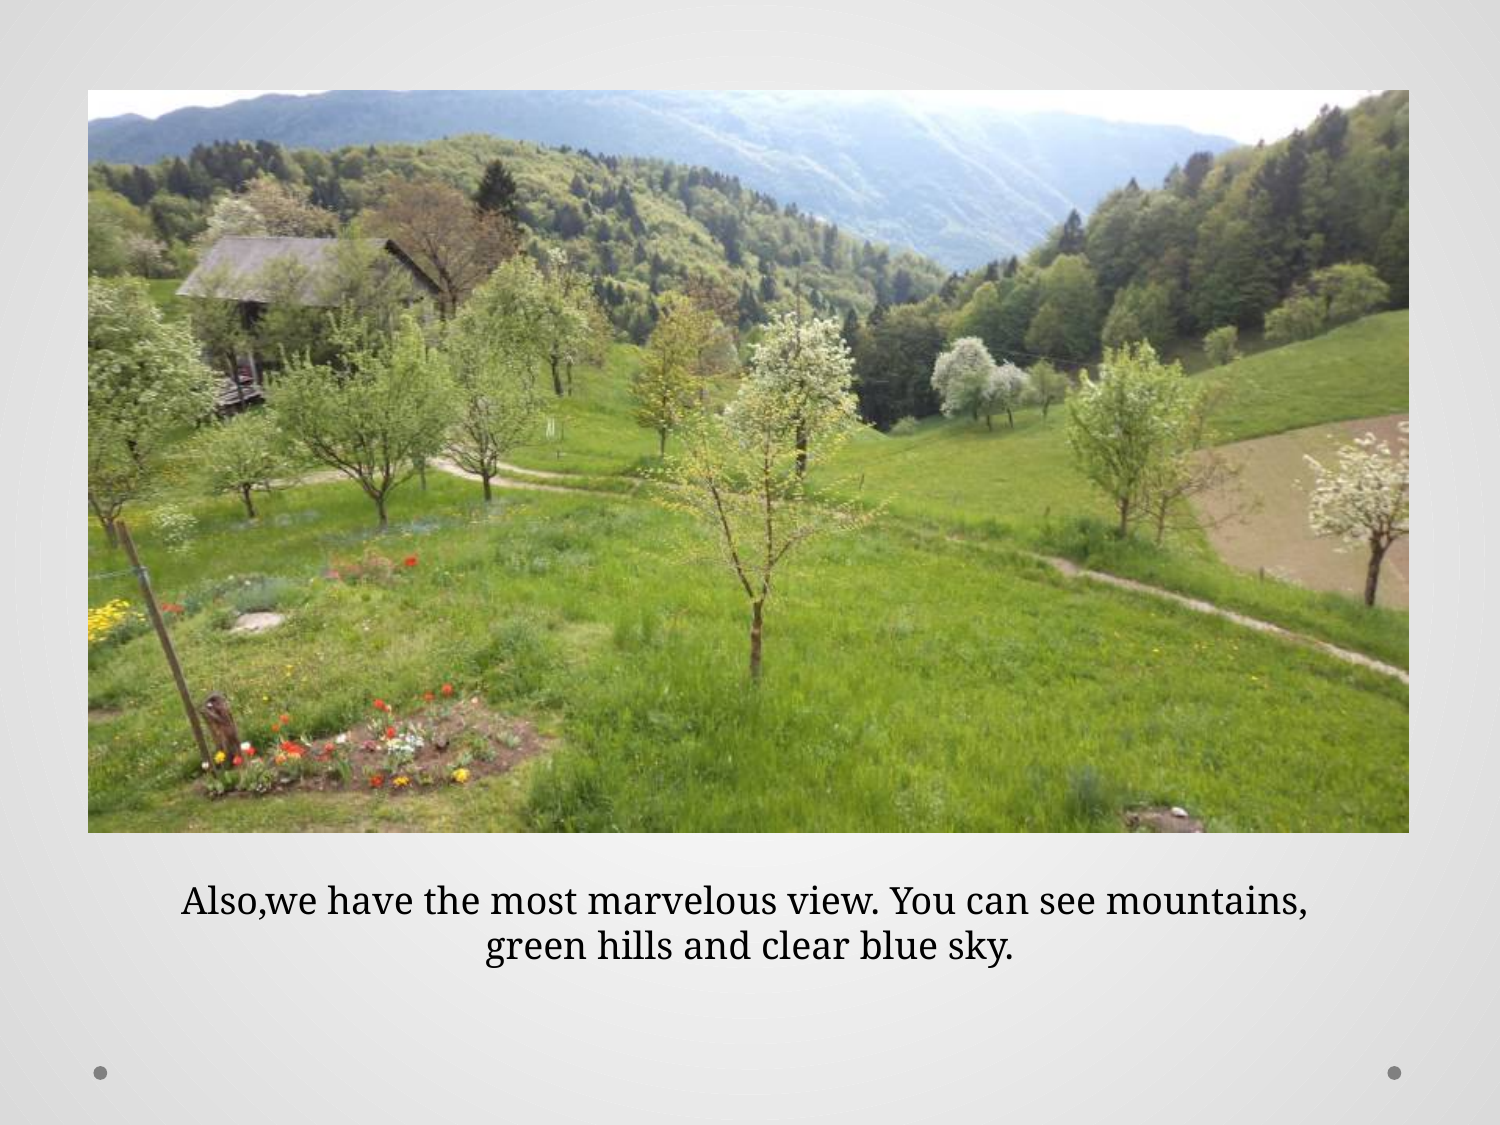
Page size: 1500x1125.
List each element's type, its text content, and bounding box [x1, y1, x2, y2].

text_box Also,we have the most marvelous view. You can see mountains, green hills and clear blue sky. [112, 869, 1388, 975]
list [88, 89, 1409, 833]
